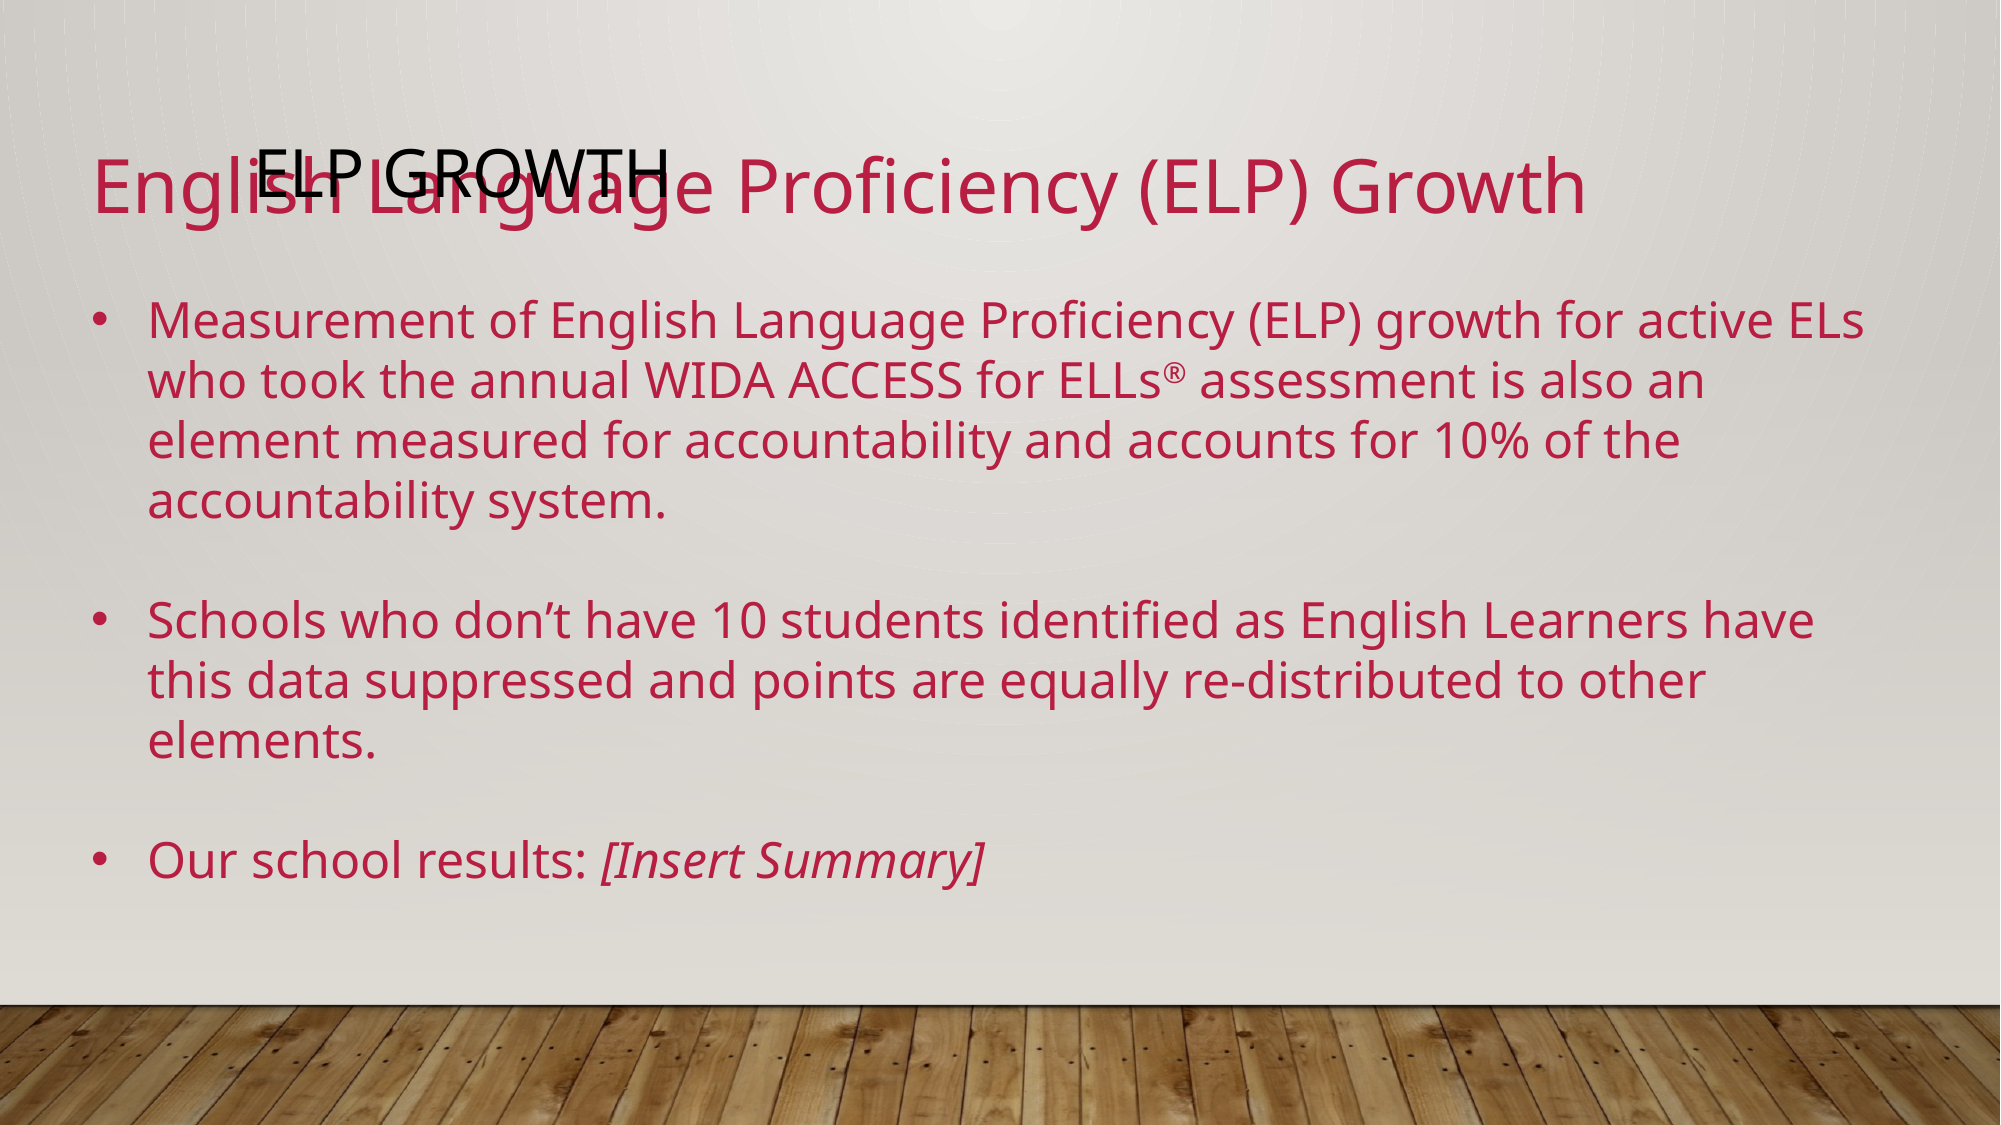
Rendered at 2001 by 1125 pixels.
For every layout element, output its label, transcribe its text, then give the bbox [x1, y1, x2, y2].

text_box English Language Proficiency (ELP) Growth Measurement of English Language Proficiency (ELP) growth for active ELs who took the annual WIDA ACCESS for ELLs® assessment is also an element measured for accountability and accounts for 10% of the accountability system. Schools who don’t have 10 students identified as English Learners have this data suppressed and points are equally re-distributed to other elements. Our school results: [Insert Summary] [76, 130, 1910, 956]
title ELP Growth [238, 131, 1814, 305]
picture [0, 1005, 2000, 1125]
